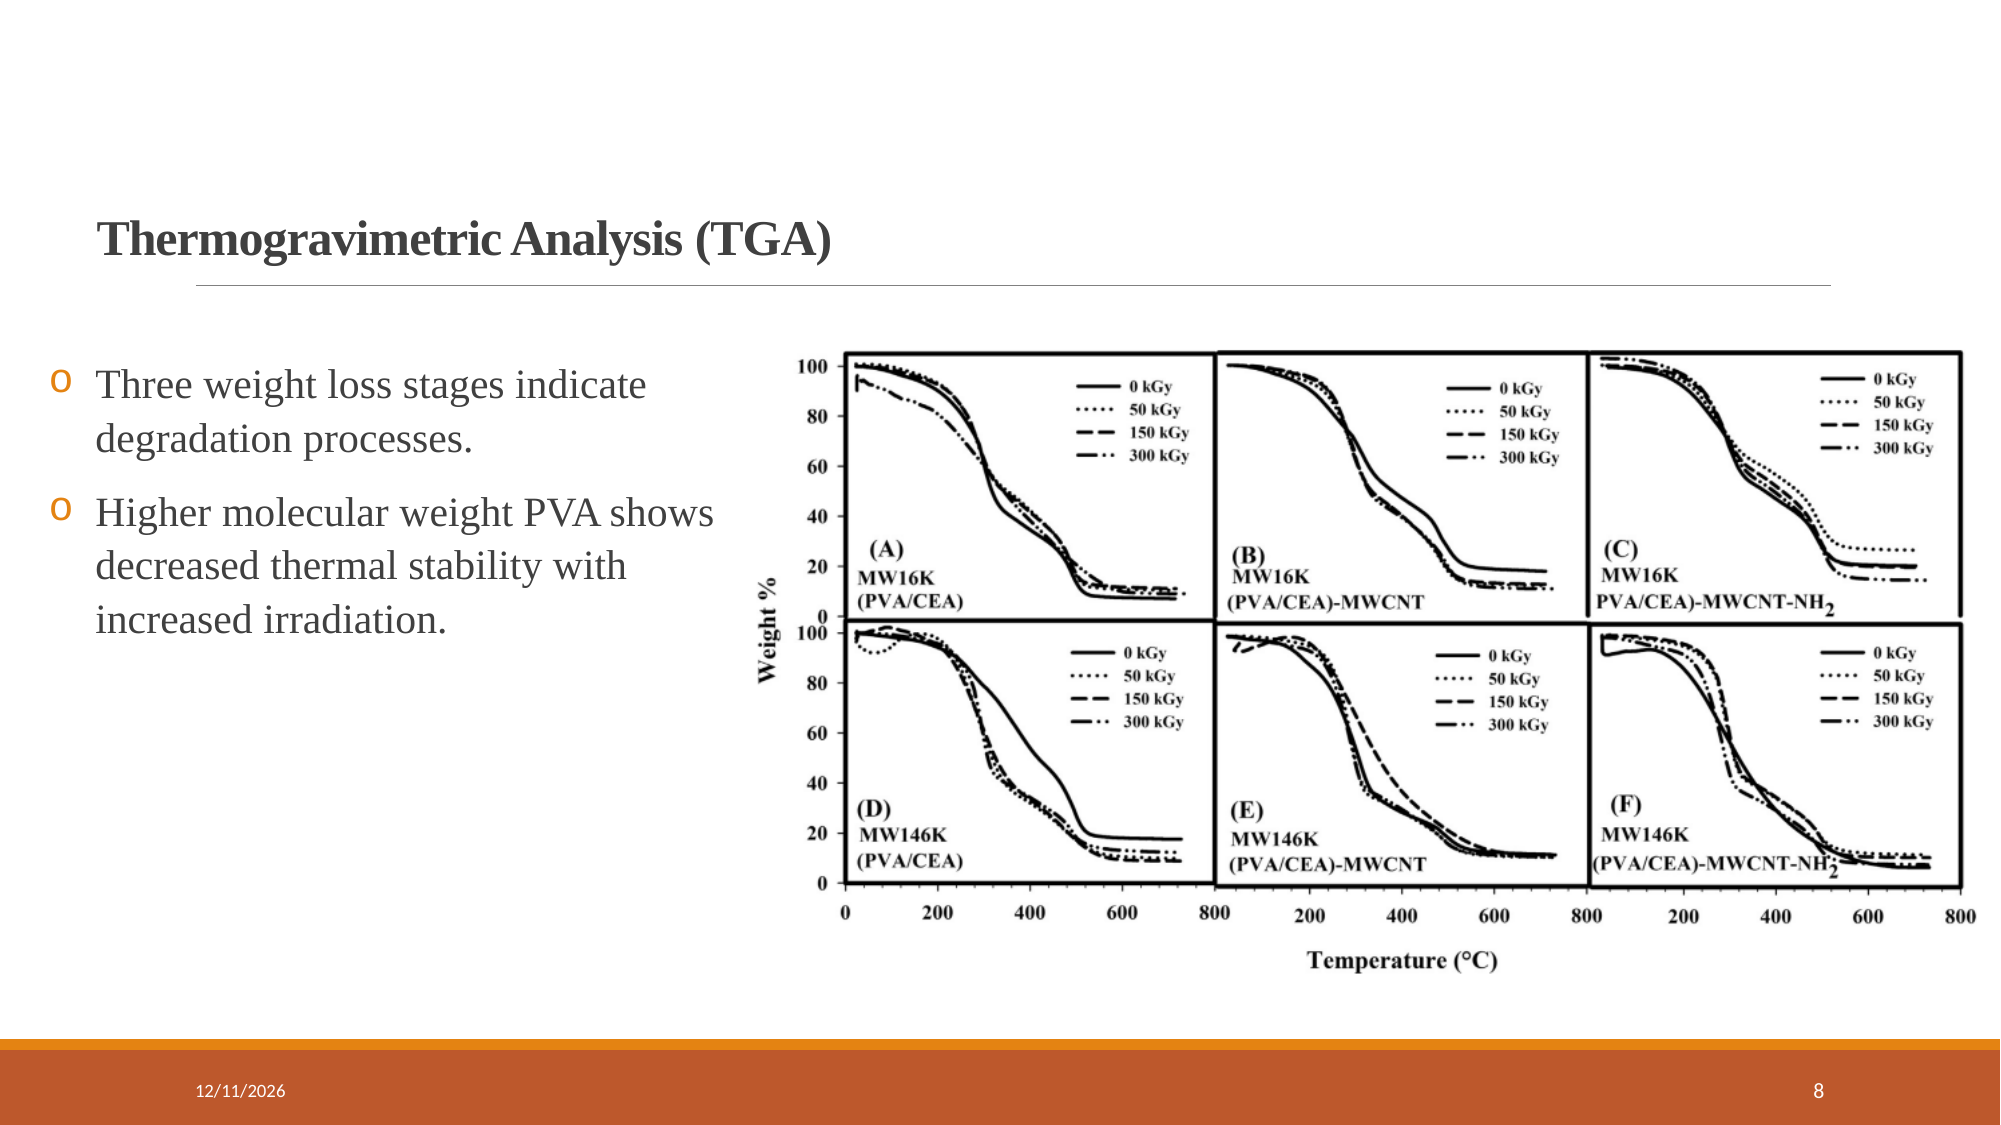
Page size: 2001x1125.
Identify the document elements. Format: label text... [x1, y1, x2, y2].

picture [734, 345, 1992, 979]
slide_number 8 [1624, 1059, 1840, 1120]
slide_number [180, 1059, 586, 1120]
title Thermogravimetric Analysis (TGA) [81, 69, 1732, 334]
list Three weight loss stages indicate degradation processes. Higher molecular weight PVA shows decreased thermal stability with increased irradiation. [0, 345, 733, 834]
